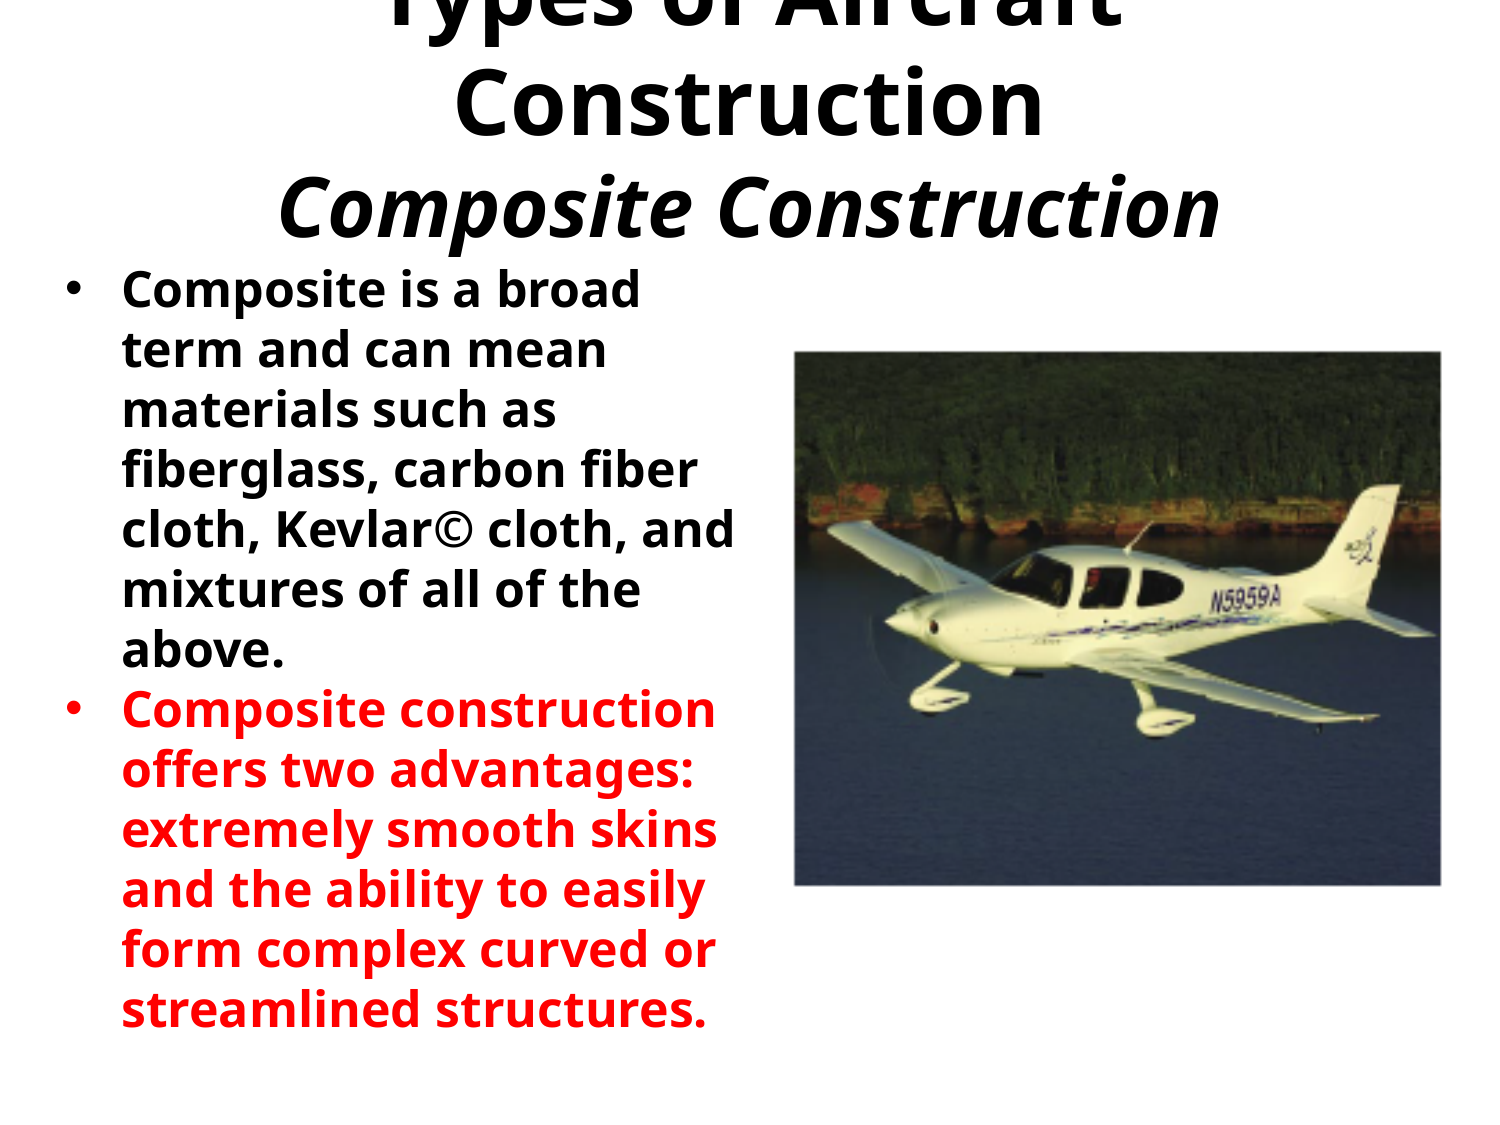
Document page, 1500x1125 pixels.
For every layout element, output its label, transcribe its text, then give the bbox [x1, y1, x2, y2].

picture [787, 347, 1451, 895]
text_box Composite is a broad term and can mean materials such as fiberglass, carbon fiber cloth, Kevlar© cloth, and mixtures of all of the above. Composite construction offers two advantages: extremely smooth skins and the ability to easily form complex curved or streamlined structures. [49, 249, 788, 1045]
title Types of Aircraft Construction Composite Construction [75, 0, 1425, 188]
